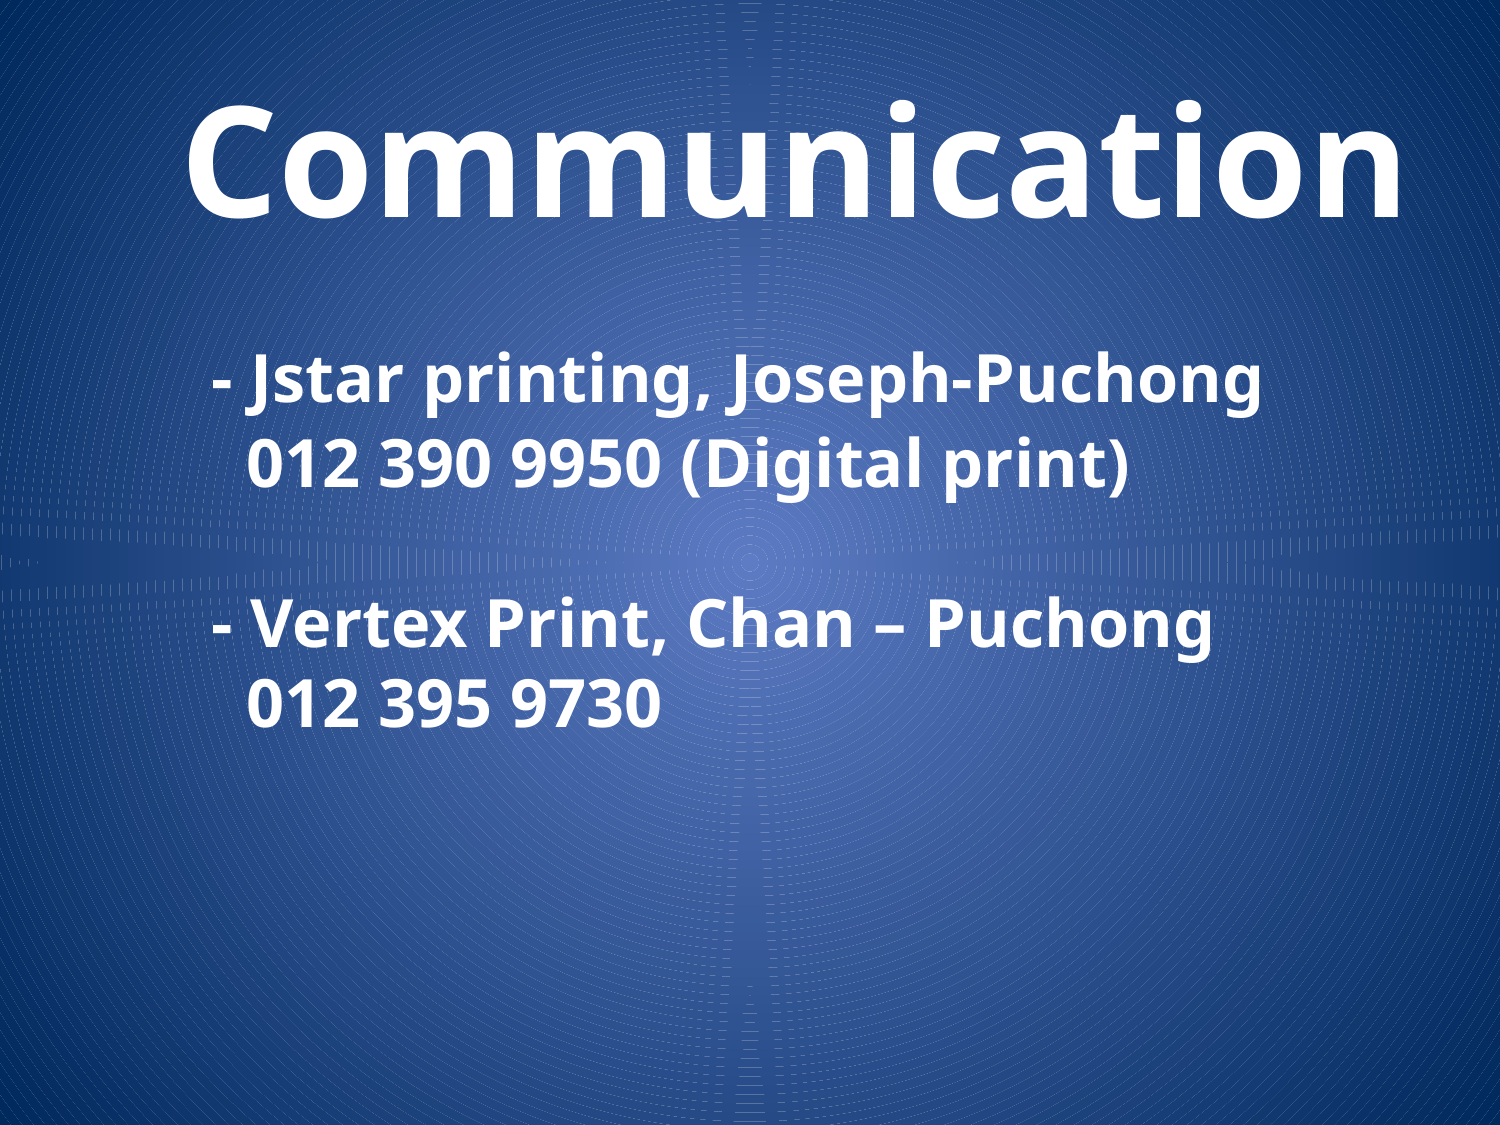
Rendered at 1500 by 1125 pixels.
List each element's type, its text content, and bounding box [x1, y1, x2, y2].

title Communication [125, 87, 1425, 225]
text_box - Jstar printing, Joseph-Puchong 012 390 9950 (Digital print) - Vertex Print, Chan – Puchong 012 395 9730 [75, 537, 1375, 675]
